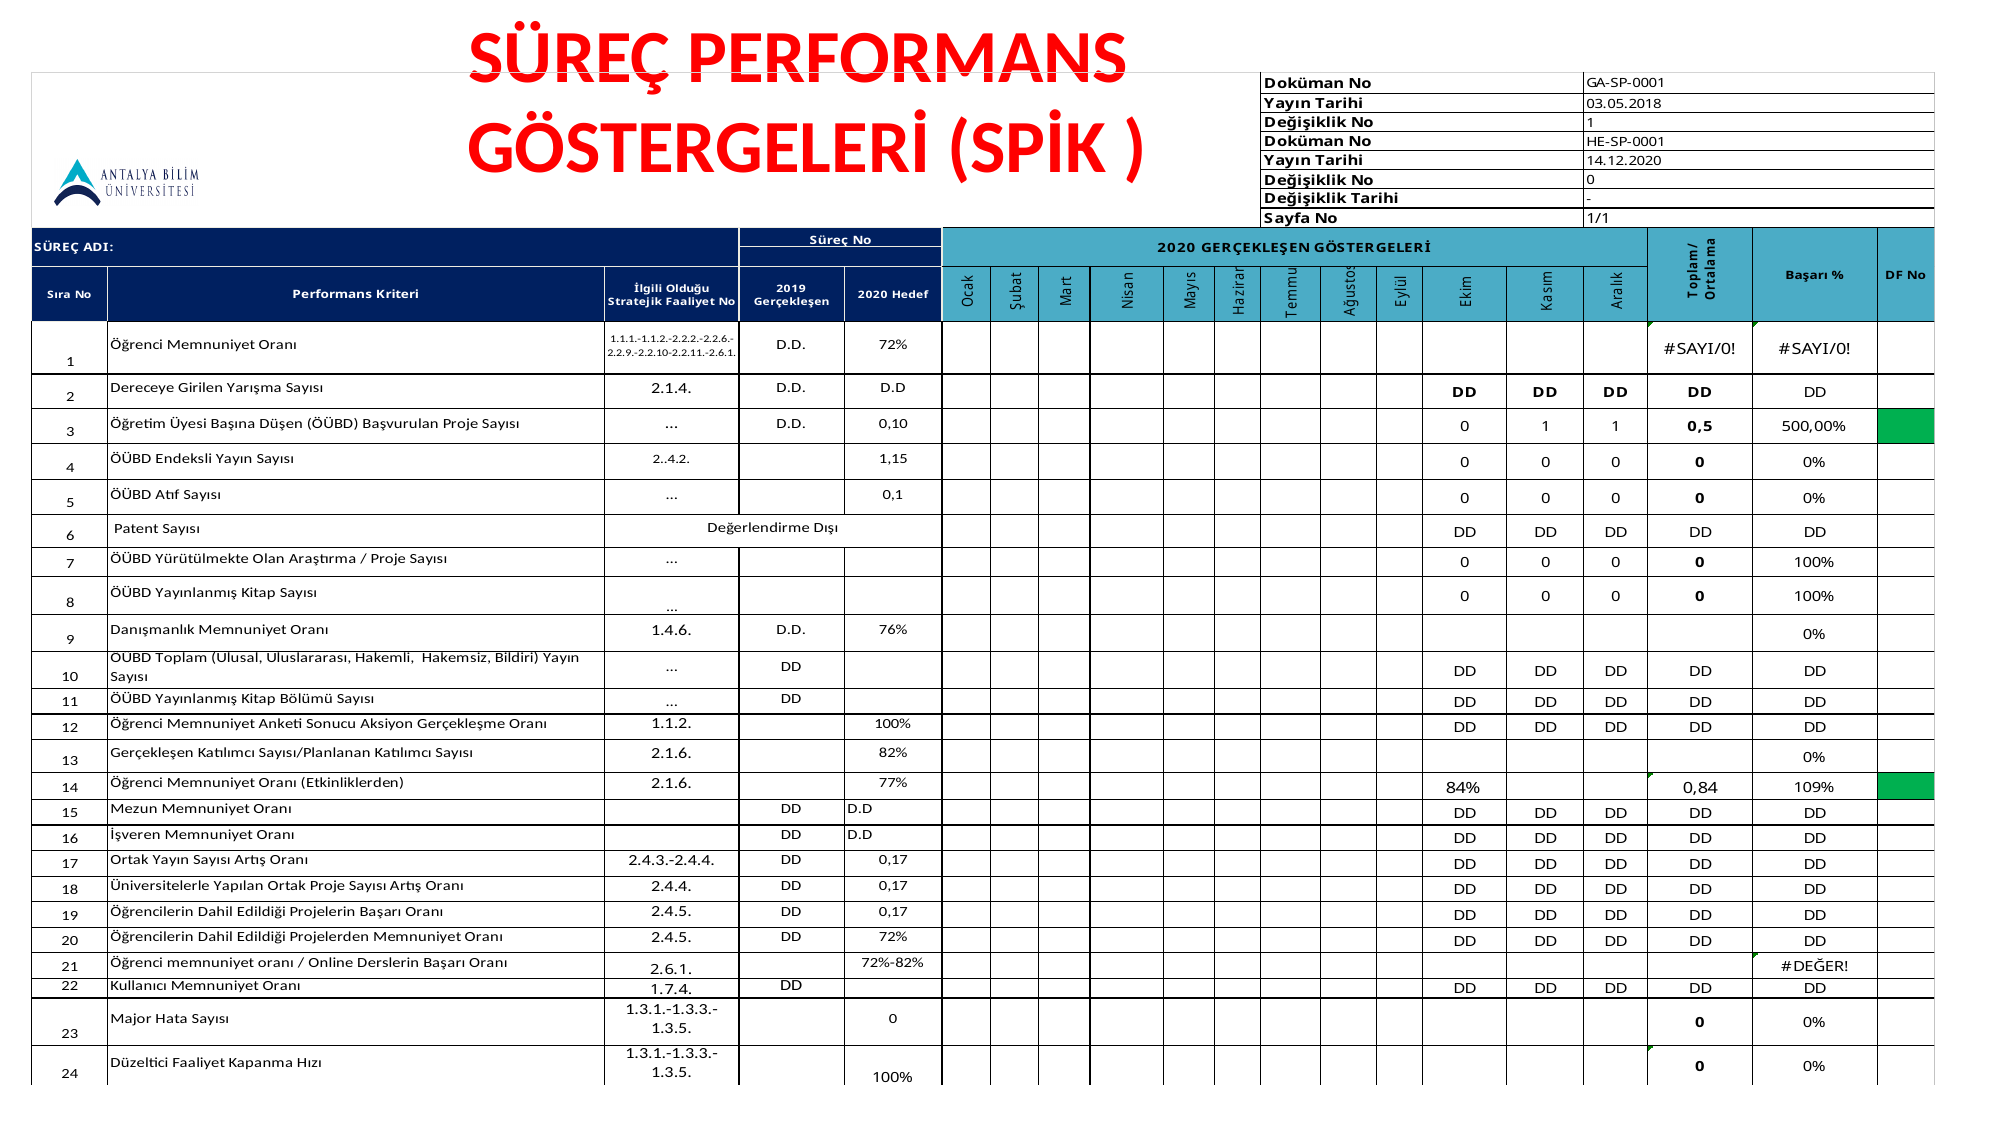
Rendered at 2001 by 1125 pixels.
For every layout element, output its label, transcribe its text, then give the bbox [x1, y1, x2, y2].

text_box SÜREÇ PERFORMANS GÖSTERGELERİ (SPİK ) [0, 0, 1657, 195]
picture [31, 71, 1935, 1086]
